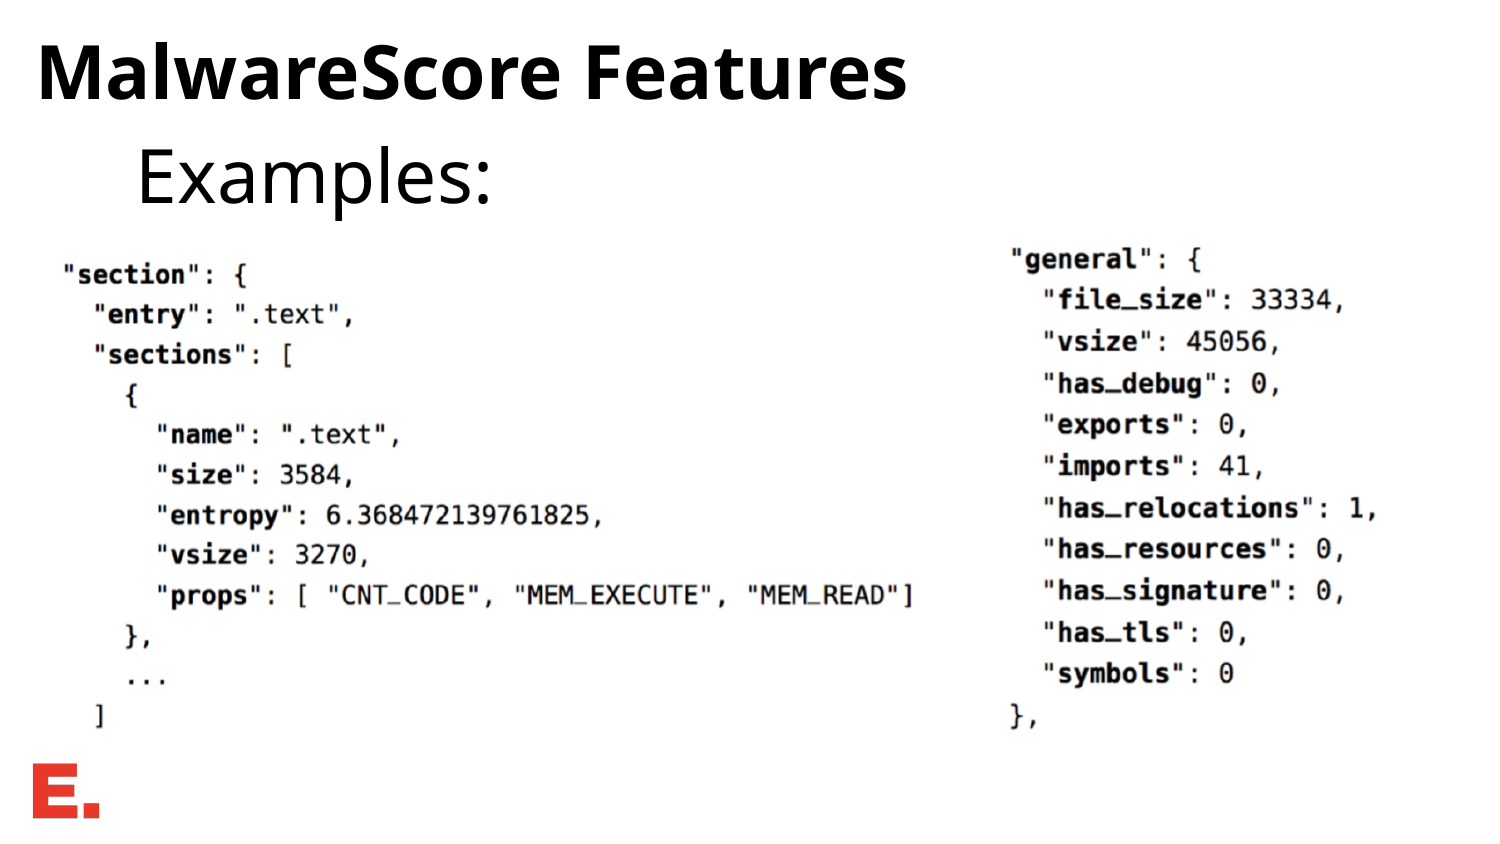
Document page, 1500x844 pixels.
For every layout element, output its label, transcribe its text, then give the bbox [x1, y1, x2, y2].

picture [979, 225, 1399, 745]
text_box MalwareScore Features [23, 16, 1425, 134]
picture [0, 244, 946, 844]
text_box Examples: [124, 133, 558, 237]
